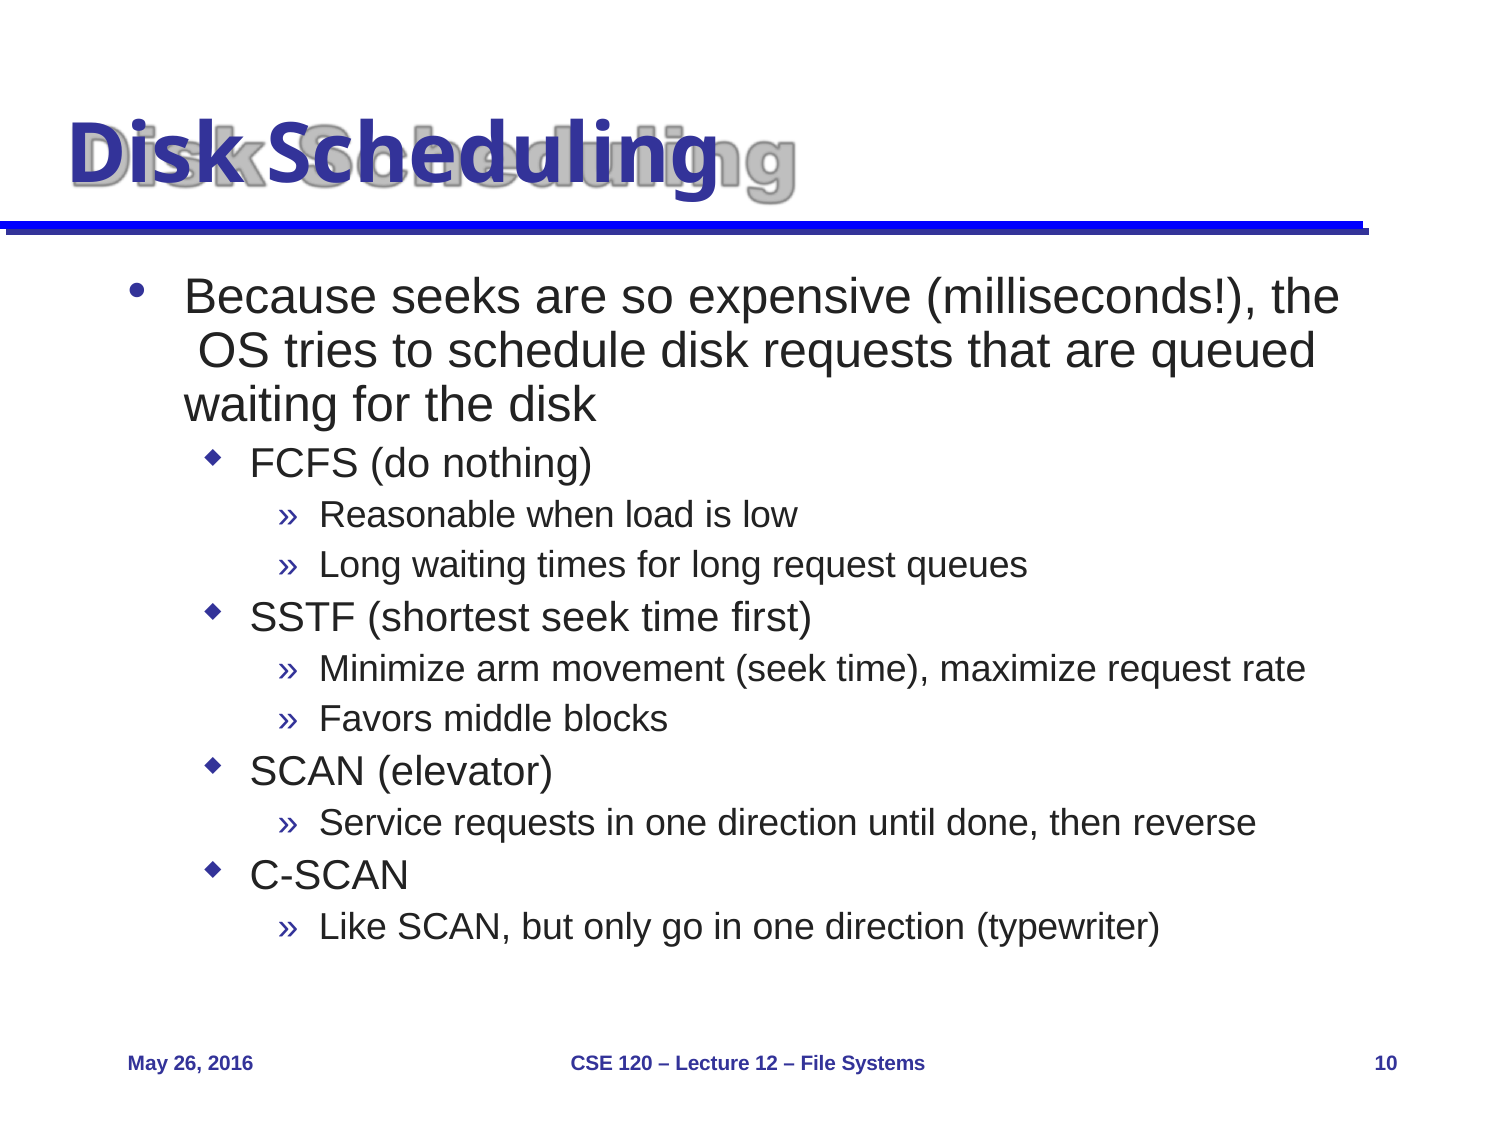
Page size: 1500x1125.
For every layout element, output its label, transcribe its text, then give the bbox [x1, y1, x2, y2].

text_box [13, 78, 853, 262]
text_box Because seeks are so expensive (milliseconds!), the OS tries to schedule disk requests that are queued waiting for the disk FCFS (do nothing) » Reasonable when load is low » Long waiting times for long request queues SSTF (shortest seek time first) » Minimize arm movement (seek time), maximize request rate » Favors middle blocks SCAN (elevator) » Service requests in one direction until done, then reverse C-SCAN » Like SCAN, but only go in one direction (typewriter) [125, 260, 1349, 948]
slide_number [125, 1049, 257, 1125]
footer CSE 120 – Lecture 12 – File Systems [568, 1049, 932, 1125]
title Disk Scheduling [63, 97, 798, 288]
slide_number 10 [1370, 1049, 1402, 1125]
